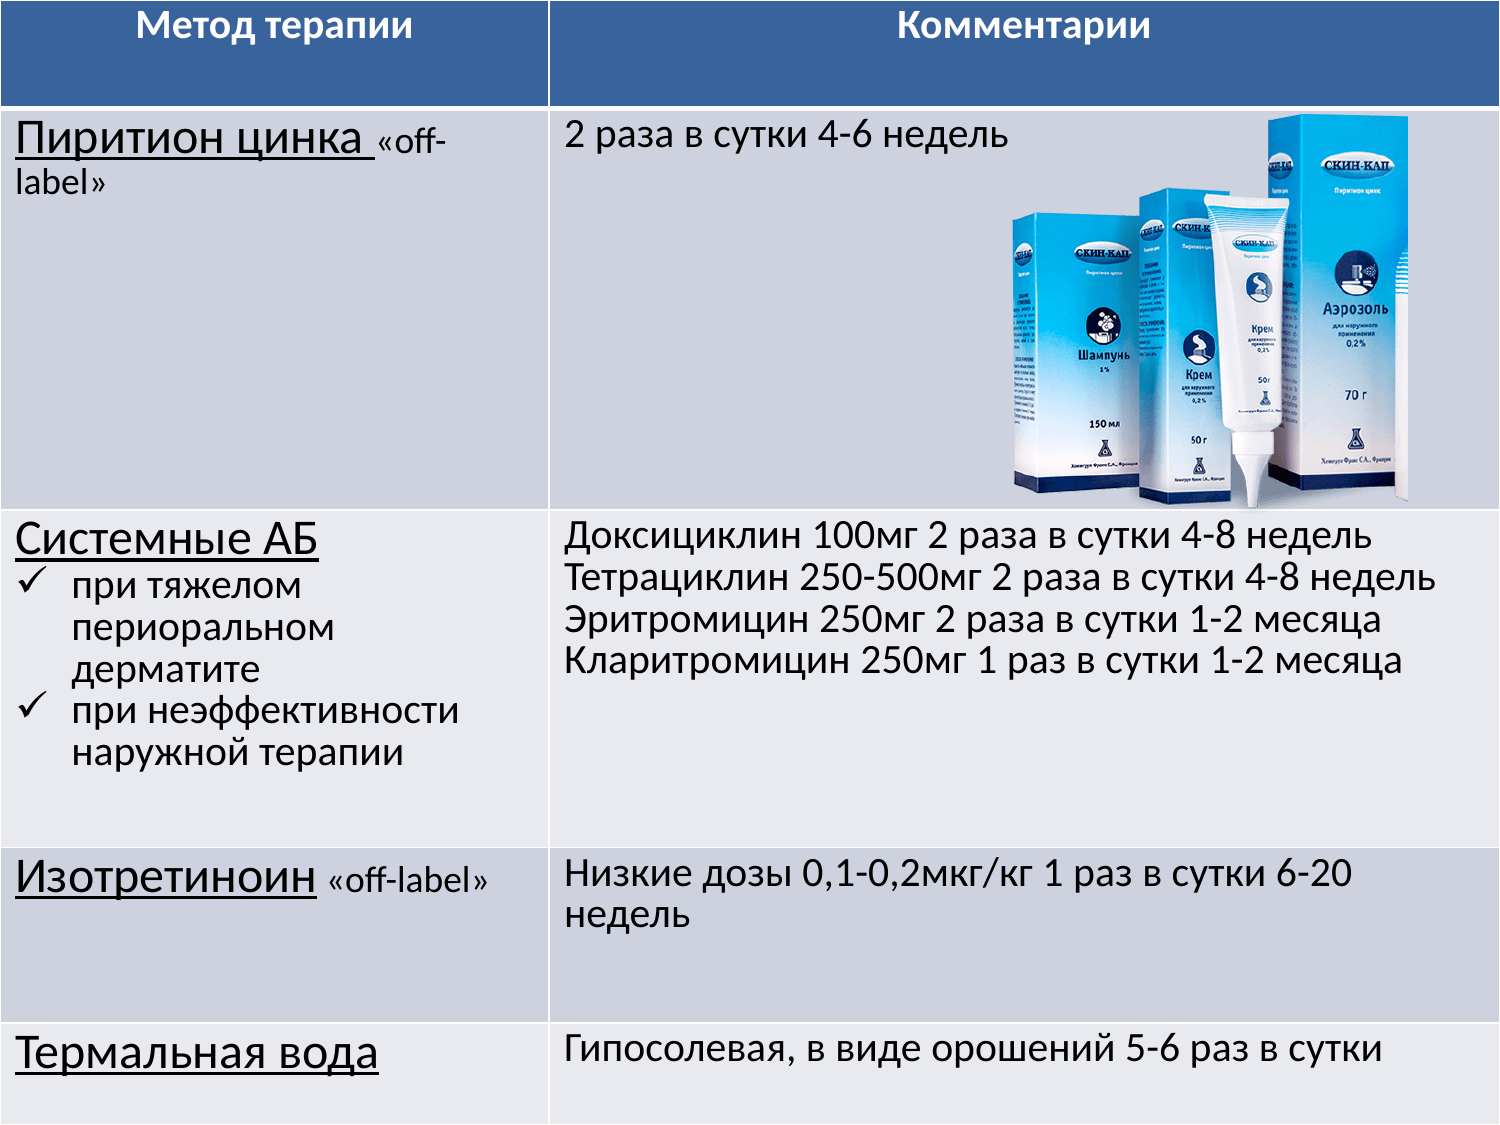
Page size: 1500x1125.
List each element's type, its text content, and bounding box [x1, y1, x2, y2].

table_cell Гипосолевая, в виде орошений 5-6 раз в сутки [550, 1024, 1499, 1124]
table_cell Низкие дозы 0,1-0,2мкг/кг 1 раз в сутки 6-20 недель [550, 848, 1499, 1022]
table_header Метод терапии [1, 1, 548, 106]
picture [1321, 152, 1394, 173]
table_cell Изотретиноин «off-label» [1, 848, 548, 1022]
table_header Комментарии [550, 1, 1499, 106]
table_cell Пиритион цинка «off-label» [1, 111, 548, 509]
table_cell 2 раза в сутки 4-6 недель [550, 111, 1499, 509]
table_cell Доксициклин 100мг 2 раза в сутки 4-8 недель Тетрациклин 250-500мг 2 раза в сутки 4-8 недель Эритромицин 250мг 2 раза в сутки 1-2 месяца Кларитромицин 250мг 1 раз в сутки 1-2 месяца [550, 511, 1499, 847]
picture [1273, 188, 1287, 192]
picture [1335, 188, 1363, 194]
table_cell Системные АБ при тяжелом периоральном дерматите при неэффективности наружной терапии [1, 511, 548, 847]
table_cell Термальная вода [1, 1024, 548, 1124]
picture [1011, 113, 1409, 519]
